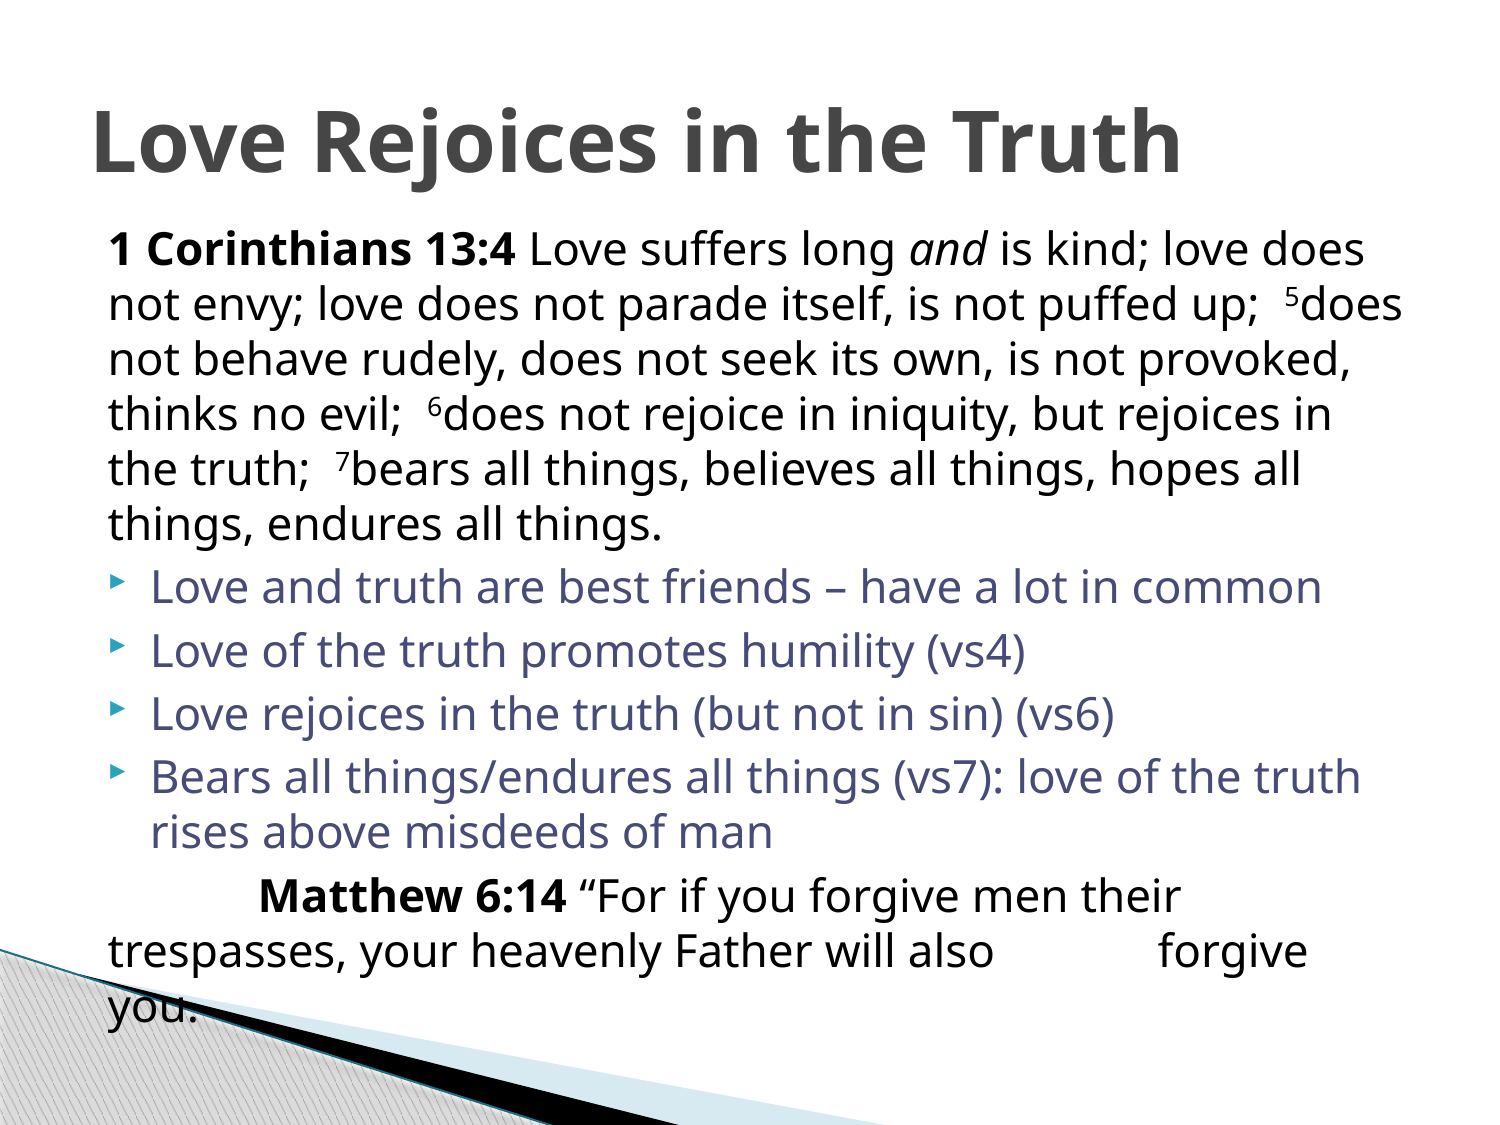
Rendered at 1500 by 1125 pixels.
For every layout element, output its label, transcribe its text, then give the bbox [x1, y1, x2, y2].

list 1 Corinthians 13:4 Love suffers long and is kind; love does not envy; love does not parade itself, is not puffed up; 5does not behave rudely, does not seek its own, is not provoked, thinks no evil; 6does not rejoice in iniquity, but rejoices in the truth; 7bears all things, believes all things, hopes all things, endures all things. Love and truth are best friends – have a lot in common Love of the truth promotes humility (vs4) Love rejoices in the truth (but not in sin) (vs6) Bears all things/endures all things (vs7): love of the truth rises above misdeeds of man Matthew 6:14 “For if you forgive men their trespasses, your heavenly Father will also forgive you. [75, 233, 1425, 1038]
title Love Rejoices in the Truth [75, 45, 1425, 233]
